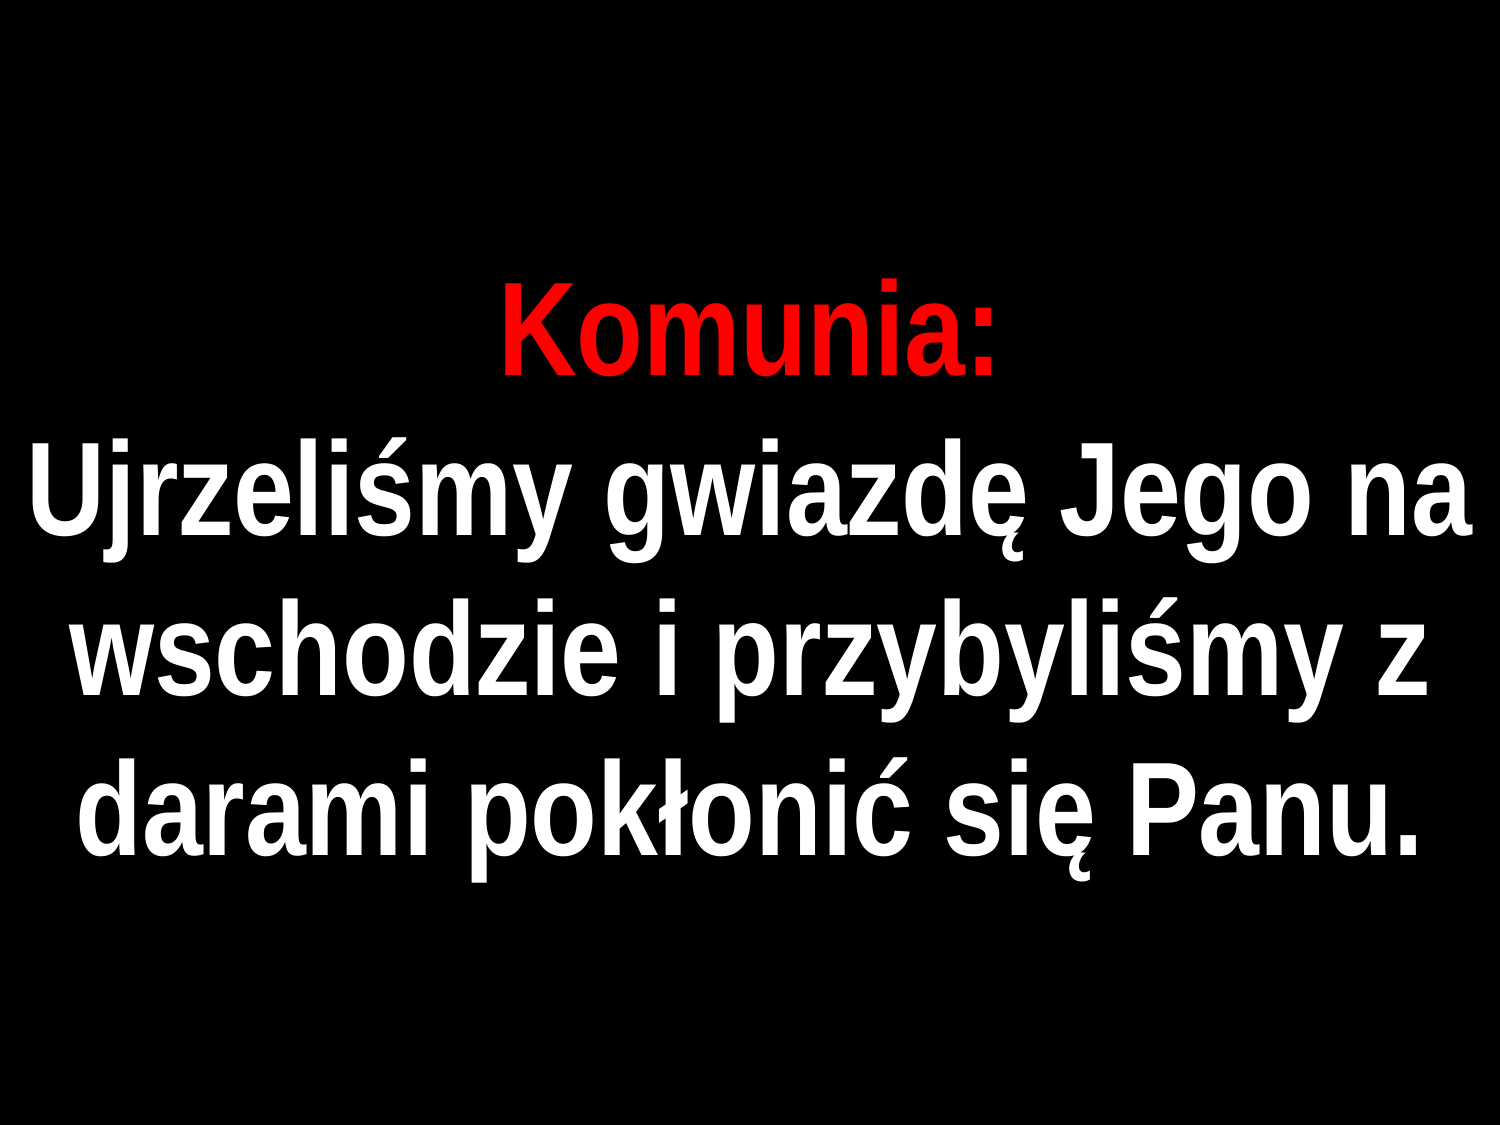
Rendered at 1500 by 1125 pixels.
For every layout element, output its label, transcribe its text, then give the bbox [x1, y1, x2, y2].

title Komunia: Ujrzeliśmy gwiazdę Jego na wschodzie i przybyliśmy z darami pokłonić się Panu. [0, 470, 1500, 655]
